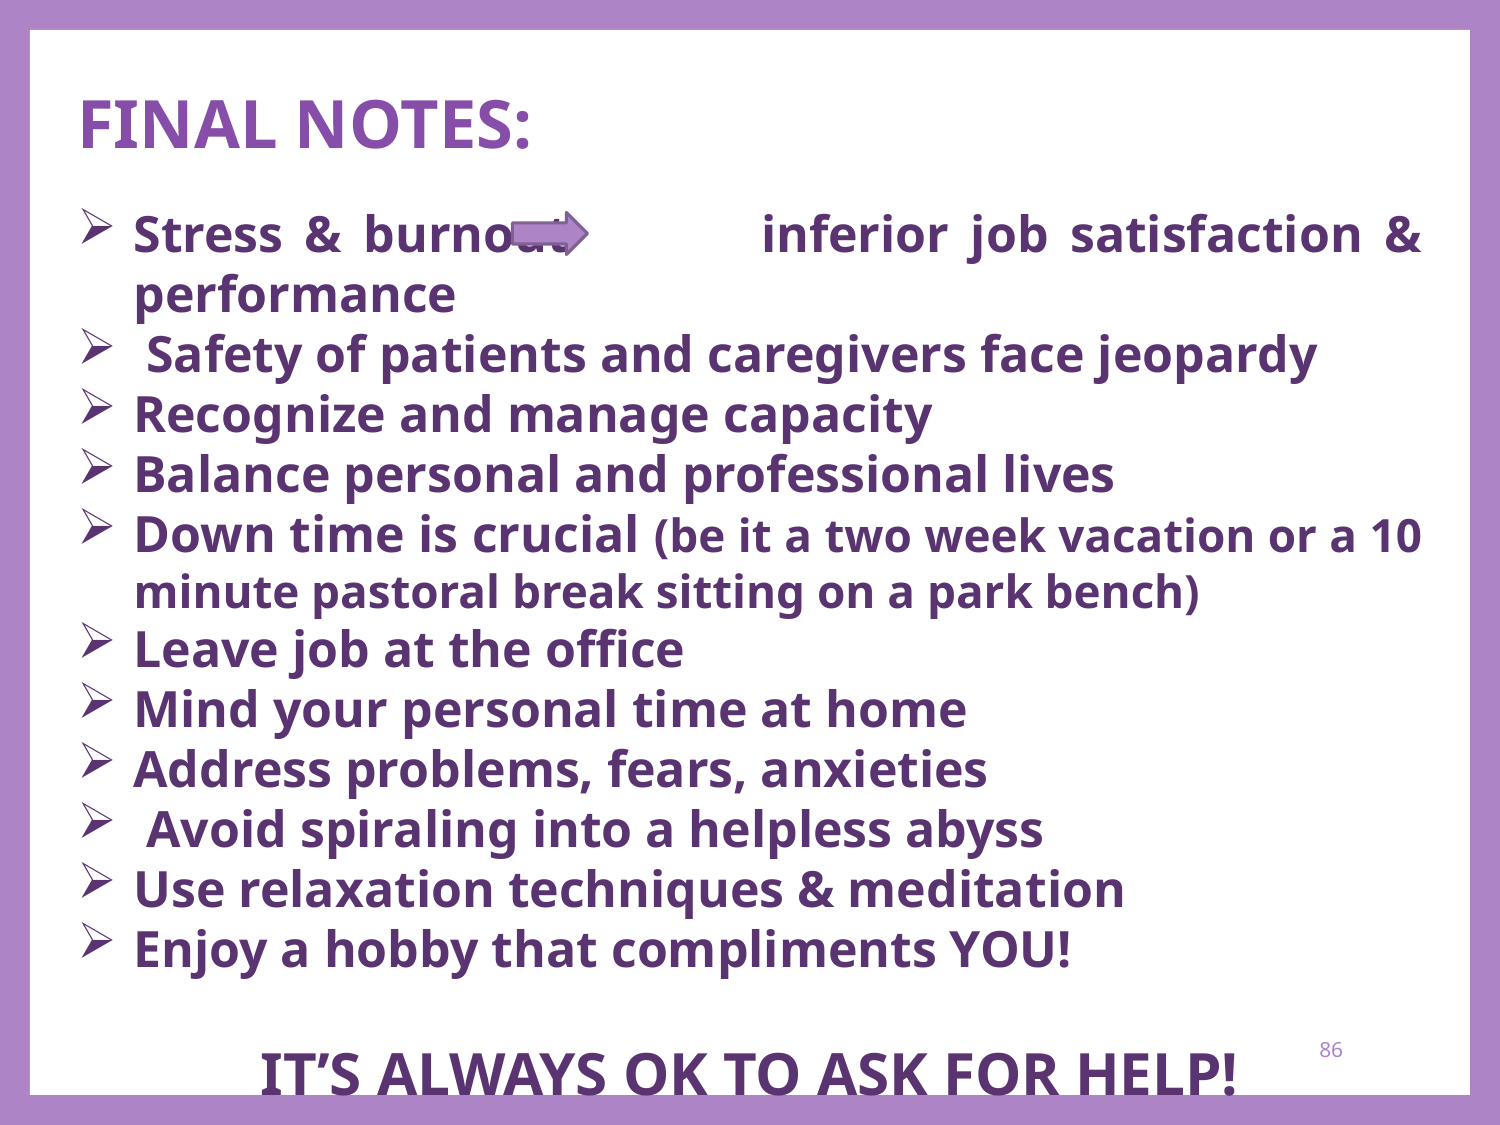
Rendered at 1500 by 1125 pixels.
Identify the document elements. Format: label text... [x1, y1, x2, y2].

text_box FINAL NOTES: Stress & burnout inferior job satisfaction & performance Safety of patients and caregivers face jeopardy Recognize and manage capacity Balance personal and professional lives Down time is crucial (be it a two week vacation or a 10 minute pastoral break sitting on a park bench) Leave job at the office Mind your personal time at home Address problems, fears, anxieties Avoid spiraling into a helpless abyss Use relaxation techniques & meditation Enjoy a hobby that compliments YOU! IT’S ALWAYS OK TO ASK FOR HELP! [62, 74, 1438, 1115]
text_box [510, 211, 589, 256]
